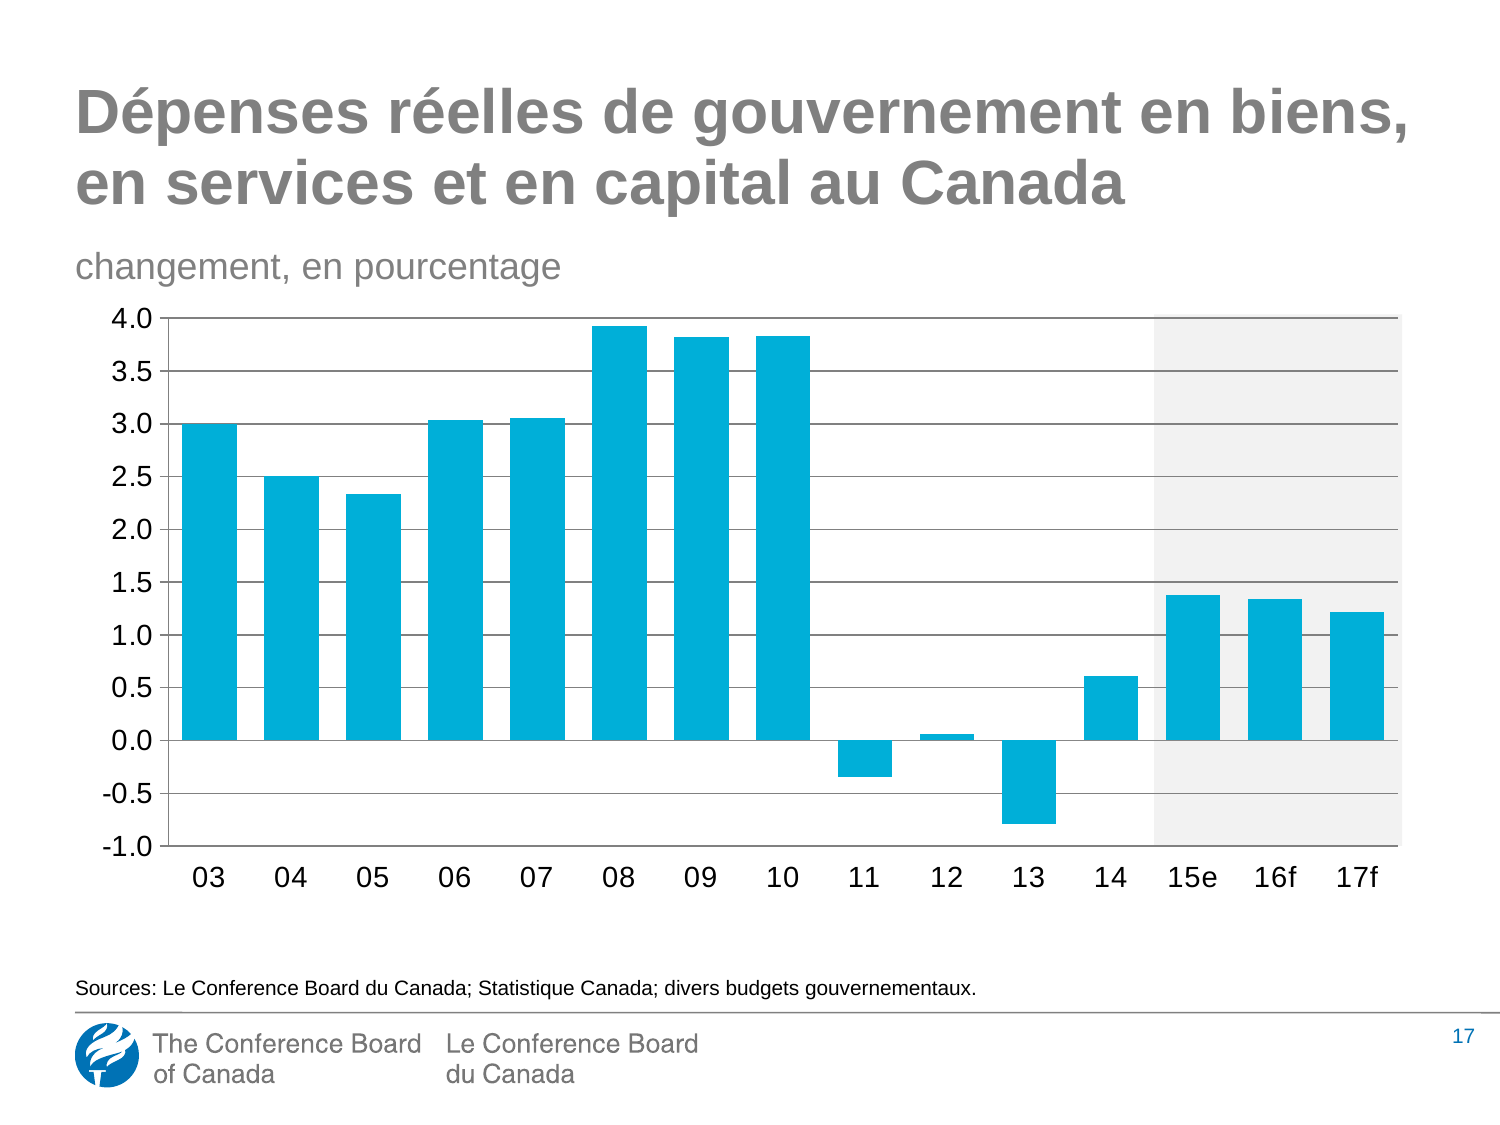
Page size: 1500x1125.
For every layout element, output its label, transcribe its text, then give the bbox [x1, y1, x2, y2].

text_box Dépenses réelles de gouvernement en biens, en services et en capital au Canada changement, en pourcentage [74, 74, 1425, 220]
chart [74, 289, 1426, 907]
list Sources: Le Conference Board du Canada; Statistique Canada; divers budgets gouvernementaux. [75, 975, 1407, 1013]
